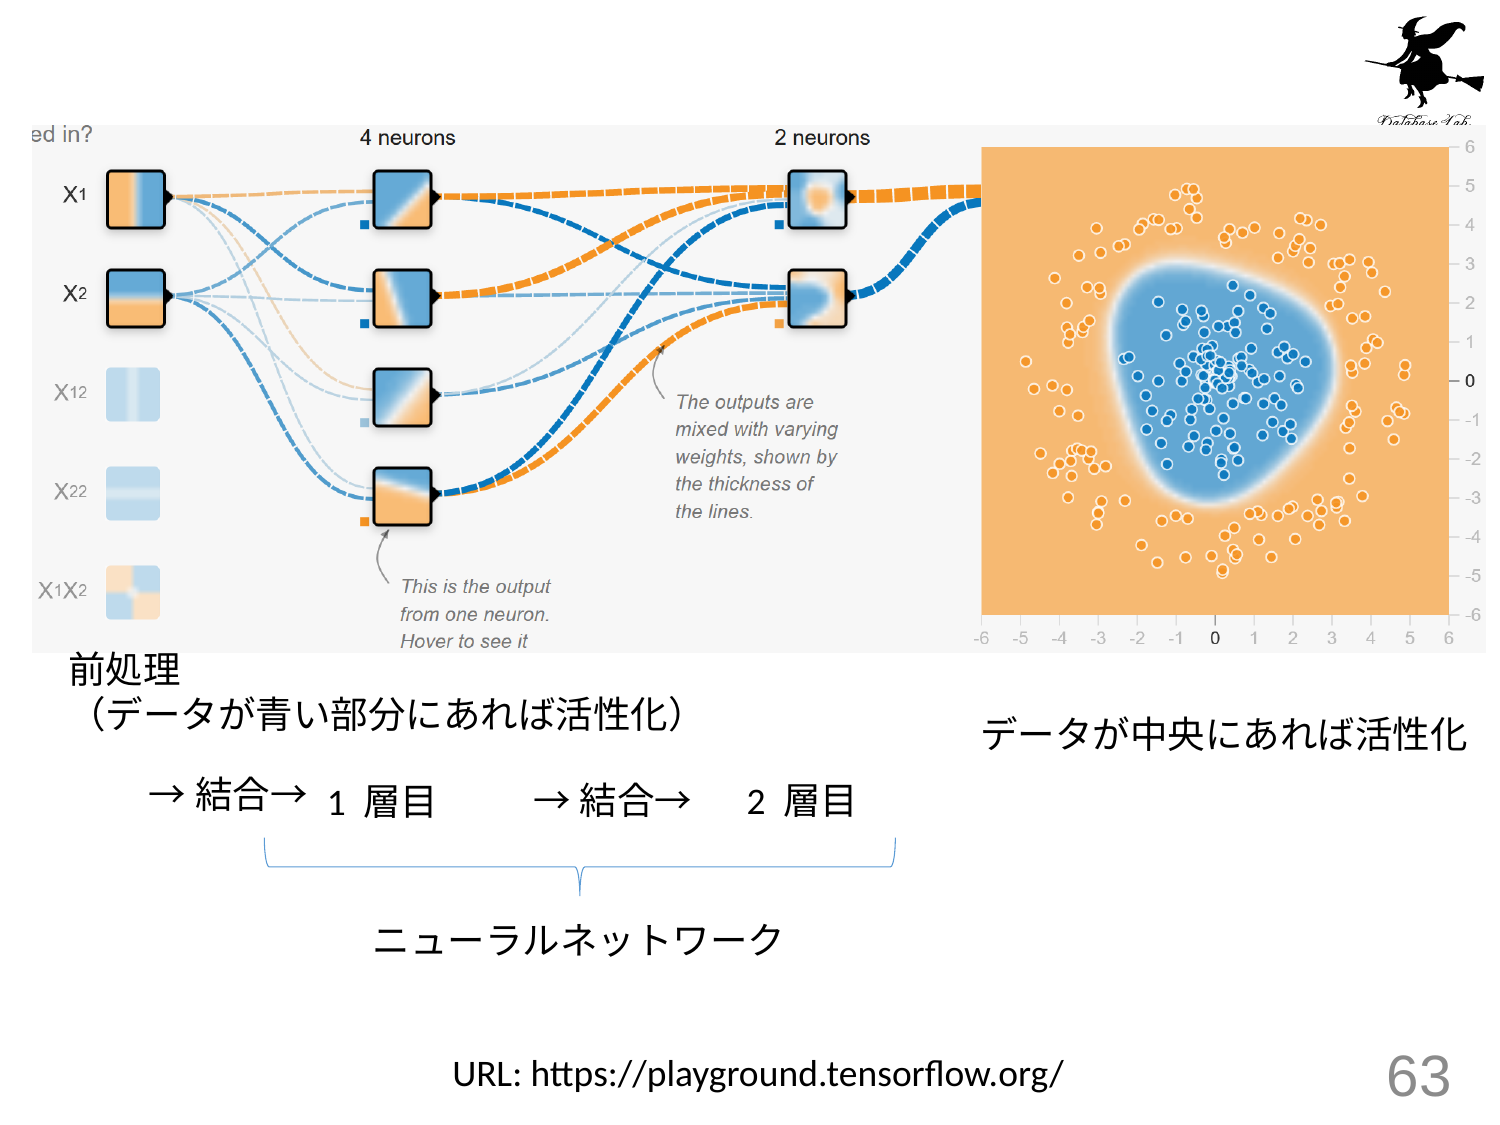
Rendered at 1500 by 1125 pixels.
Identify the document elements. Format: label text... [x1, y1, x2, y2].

text_box データが中央にあれば活性化 [965, 703, 1483, 764]
text_box [263, 837, 896, 897]
text_box ニューラルネットワーク [357, 909, 801, 970]
picture [31, 14, 1486, 654]
text_box 前処理 （データが青い部分にあれば活性化） [53, 654, 721, 744]
slide_number 63 [1129, 1042, 1467, 1103]
text_box 1 層目 [312, 770, 454, 831]
text_box →結合→ [134, 763, 323, 824]
text_box →結合→ [518, 769, 707, 830]
text_box 2 層目 [731, 769, 873, 830]
text_box URL: https://playground.tensorflow.org/ [437, 1041, 1080, 1102]
